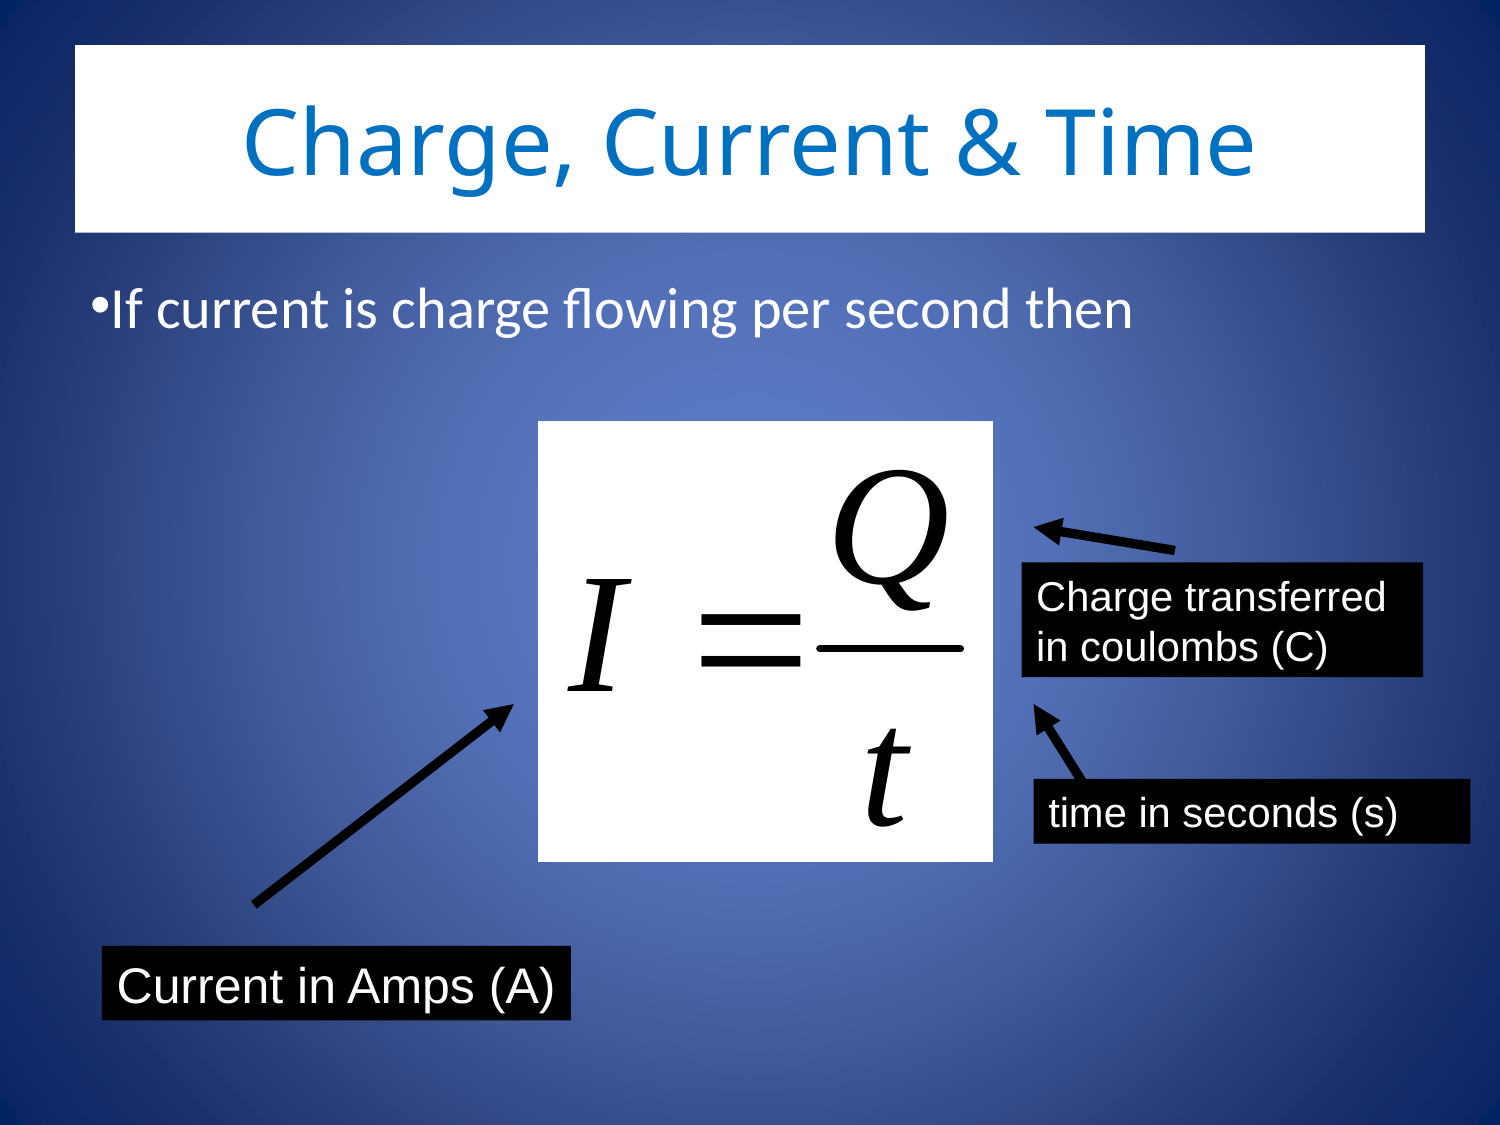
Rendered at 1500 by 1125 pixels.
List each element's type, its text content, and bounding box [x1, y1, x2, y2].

text_box [1033, 704, 1093, 799]
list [537, 420, 994, 863]
title Charge, Current & Time [75, 45, 1425, 233]
text_box [253, 704, 514, 905]
picture [0, 0, 1500, 1125]
text_box time in seconds (s) [1033, 778, 1471, 844]
text_box [1033, 522, 1175, 551]
list If current is charge flowing per second then [75, 262, 1424, 657]
text_box Current in Amps (A) [101, 945, 571, 1021]
text_box Charge transferred in coulombs (C) [1021, 562, 1424, 678]
